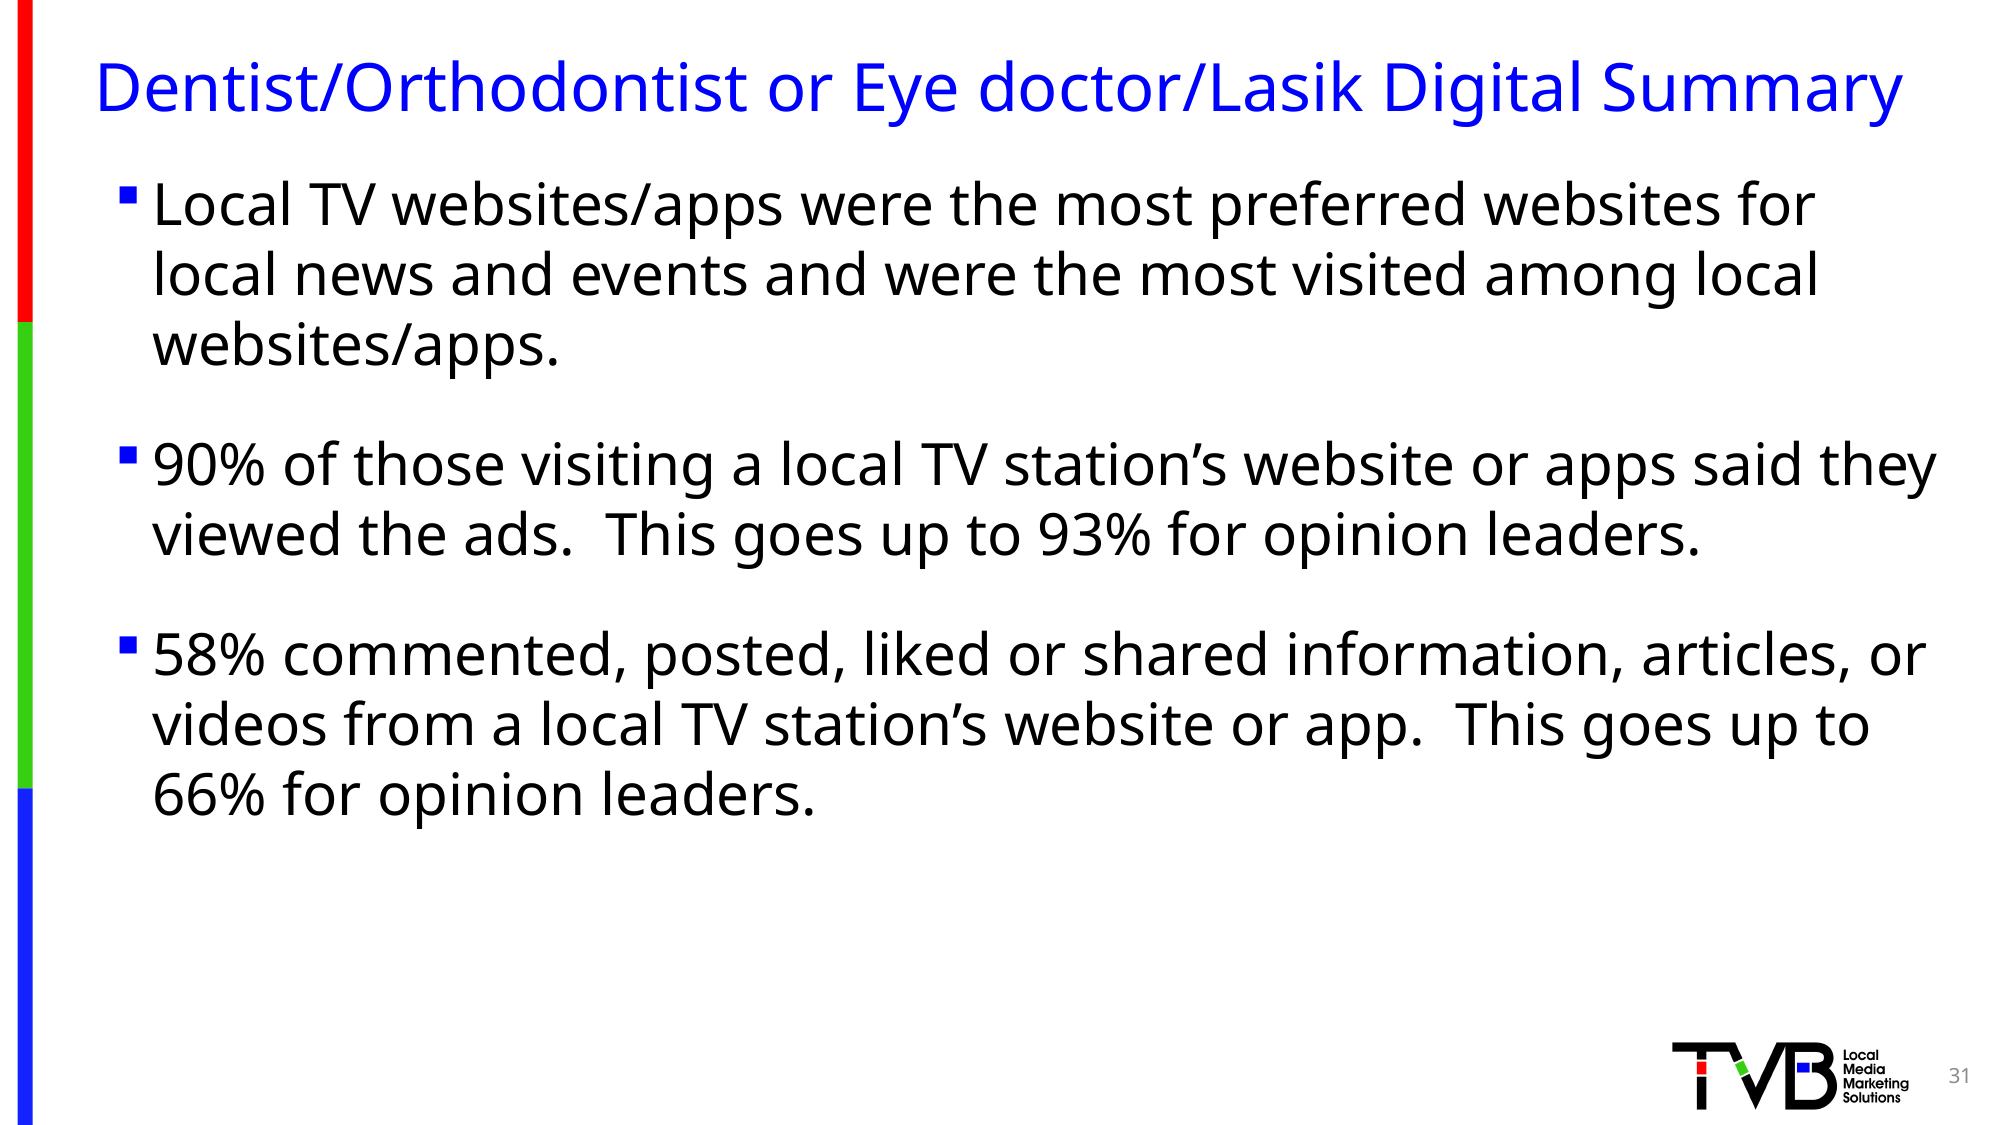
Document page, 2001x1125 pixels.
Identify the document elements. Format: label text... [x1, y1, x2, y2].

picture [1672, 1042, 1909, 1110]
slide_number 31 [1824, 1046, 1988, 1107]
title Dentist/Orthodontist or Eye doctor/Lasik Digital Summary [68, 45, 1932, 134]
list Local TV websites/apps were the most preferred websites for local news and events and were the most visited among local websites/apps. 90% of those visiting a local TV station’s website or apps said they viewed the ads. This goes up to 93% for opinion leaders. 58% commented, posted, liked or shared information, articles, or videos from a local TV station’s website or app. This goes up to 66% for opinion leaders. [99, 159, 1963, 966]
